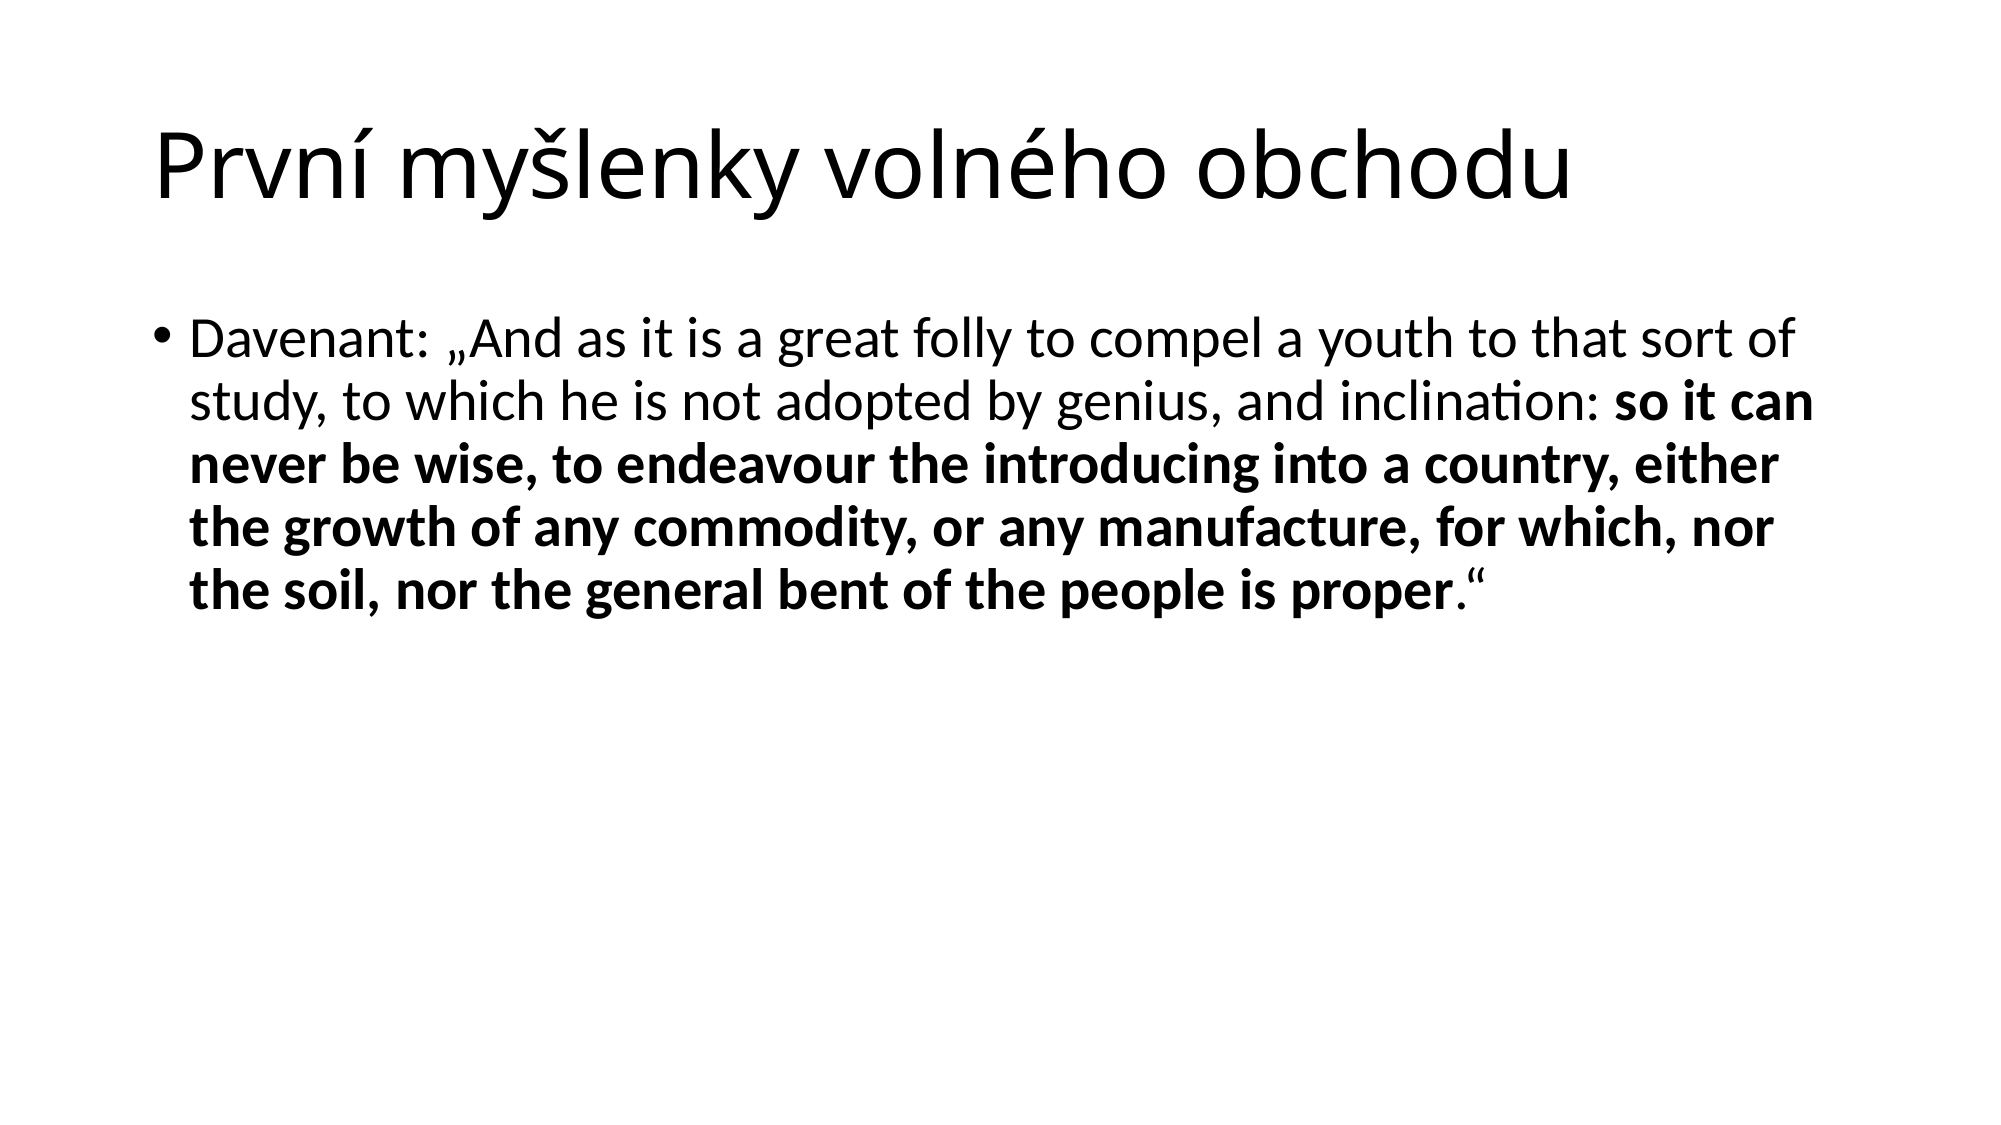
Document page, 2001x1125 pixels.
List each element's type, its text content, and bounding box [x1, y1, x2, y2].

list Davenant: „And as it is a great folly to compel a youth to that sort of study, to which he is not adopted by genius, and inclination: so it can never be wise, to endeavour the introducing into a country, either the growth of any commodity, or any manufacture, for which, nor the soil, nor the general bent of the people is proper.“ [137, 299, 1863, 1014]
title První myšlenky volného obchodu [137, 59, 1863, 278]
